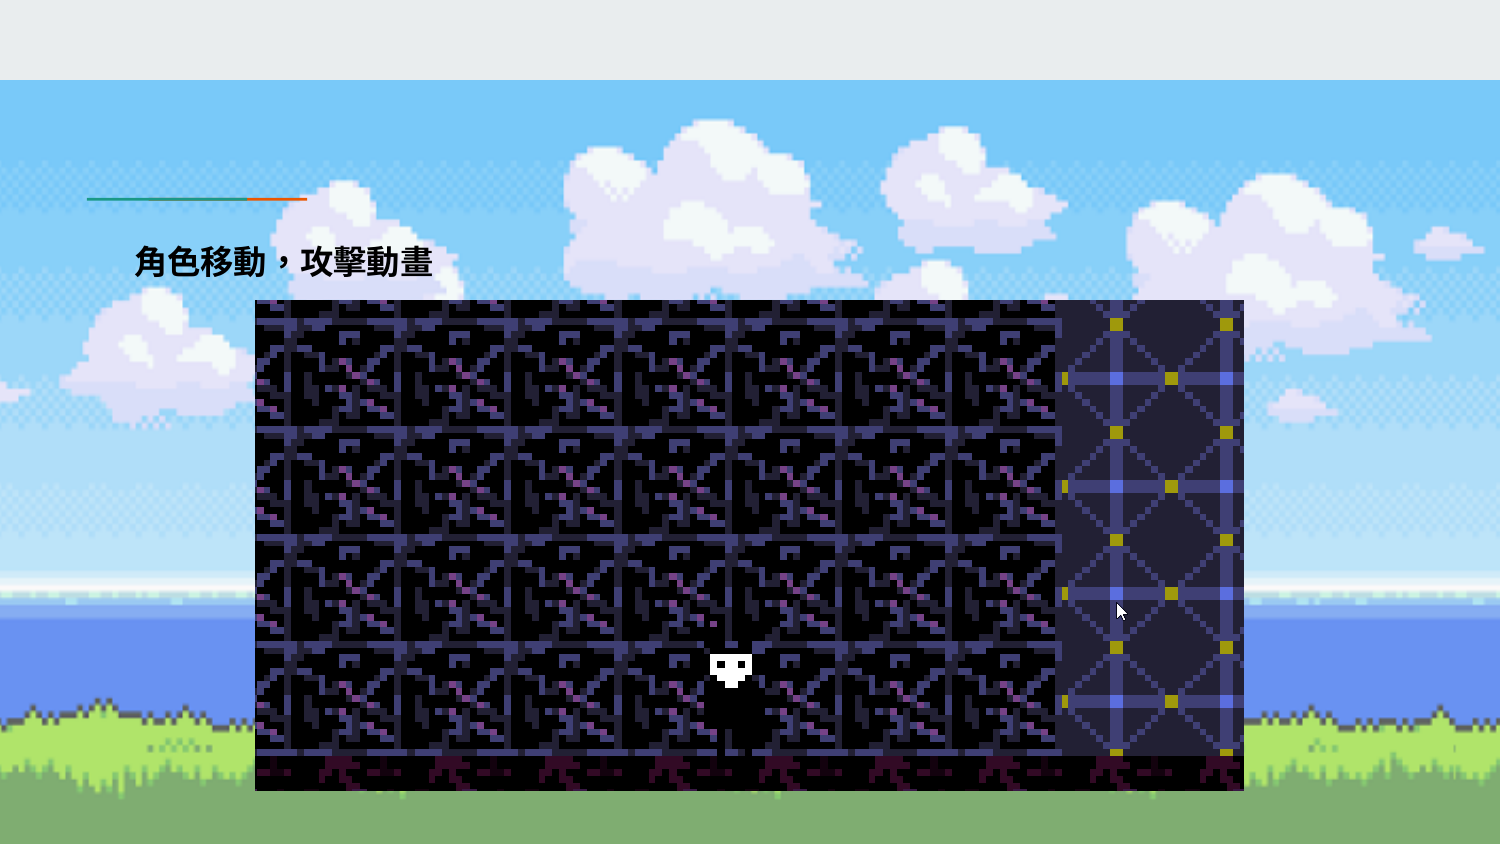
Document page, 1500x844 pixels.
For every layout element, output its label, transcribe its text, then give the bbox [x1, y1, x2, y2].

picture [0, 80, 1500, 844]
list 角色移動，攻擊動畫 [119, 220, 1381, 705]
